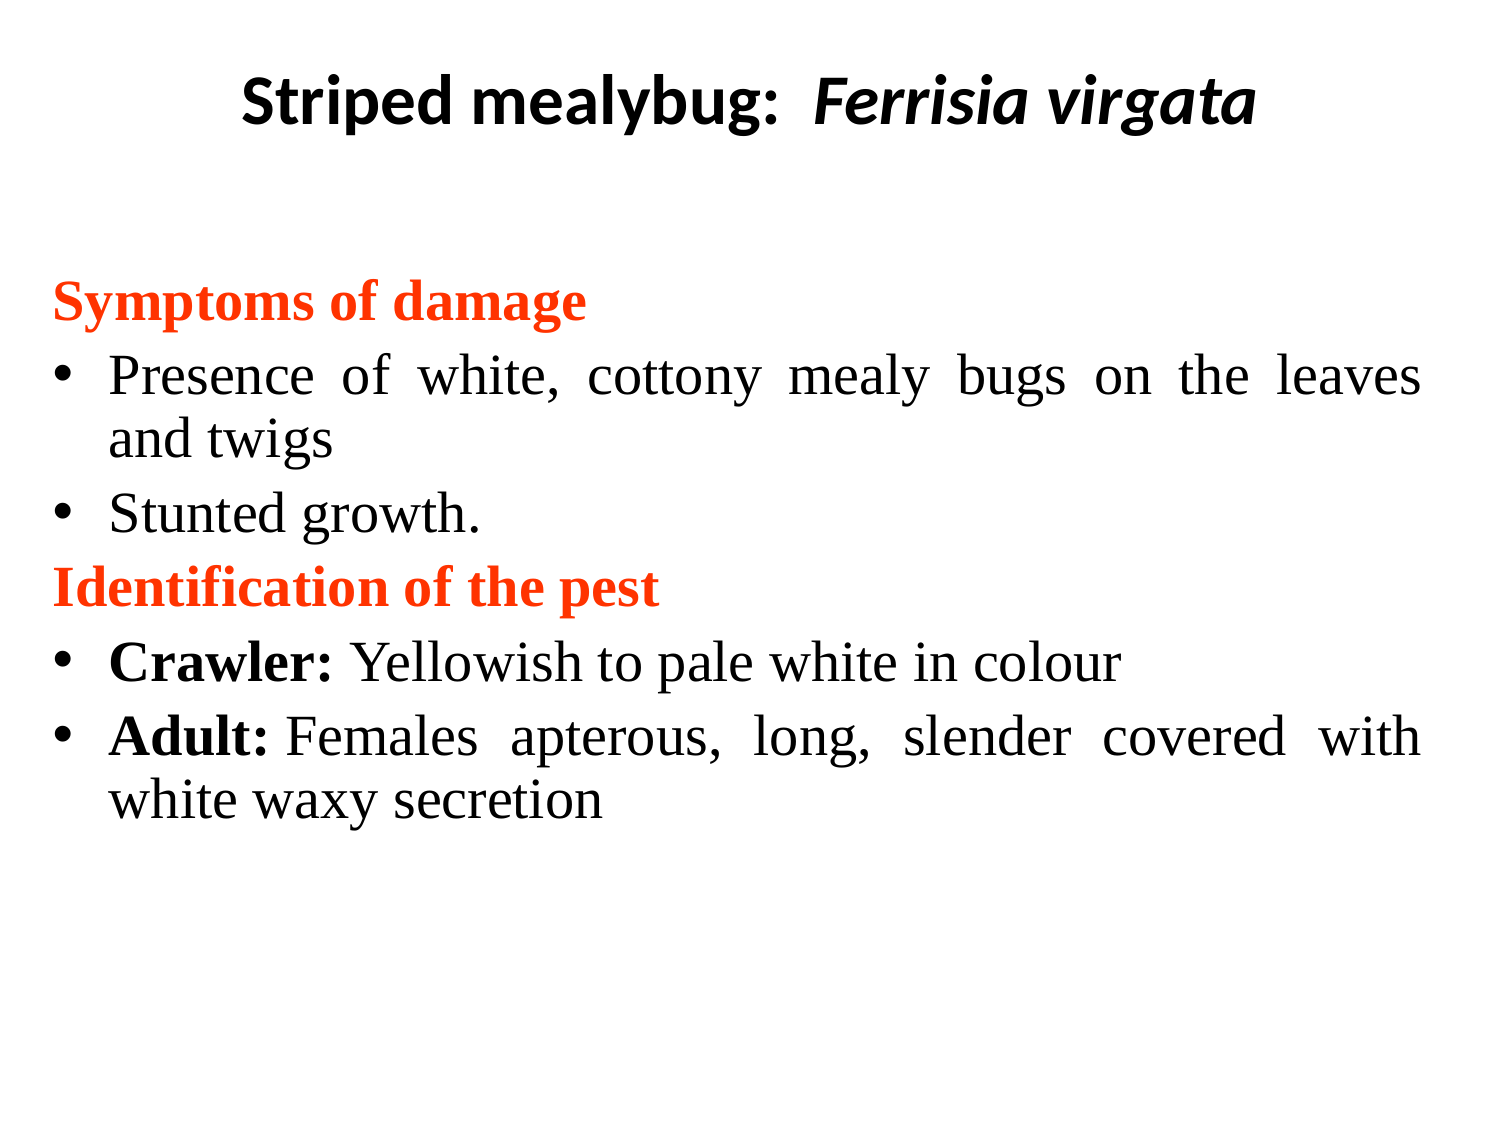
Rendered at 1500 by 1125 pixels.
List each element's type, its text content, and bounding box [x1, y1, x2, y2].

list Symptoms of damage Presence of white, cottony mealy bugs on the leaves and twigs Stunted growth. Identification of the pest Crawler: Yellowish to pale white in colour Adult: Females apterous, long, slender covered with white waxy secretion [37, 262, 1438, 1006]
title Striped mealybug: Ferrisia virgata [75, 45, 1425, 233]
